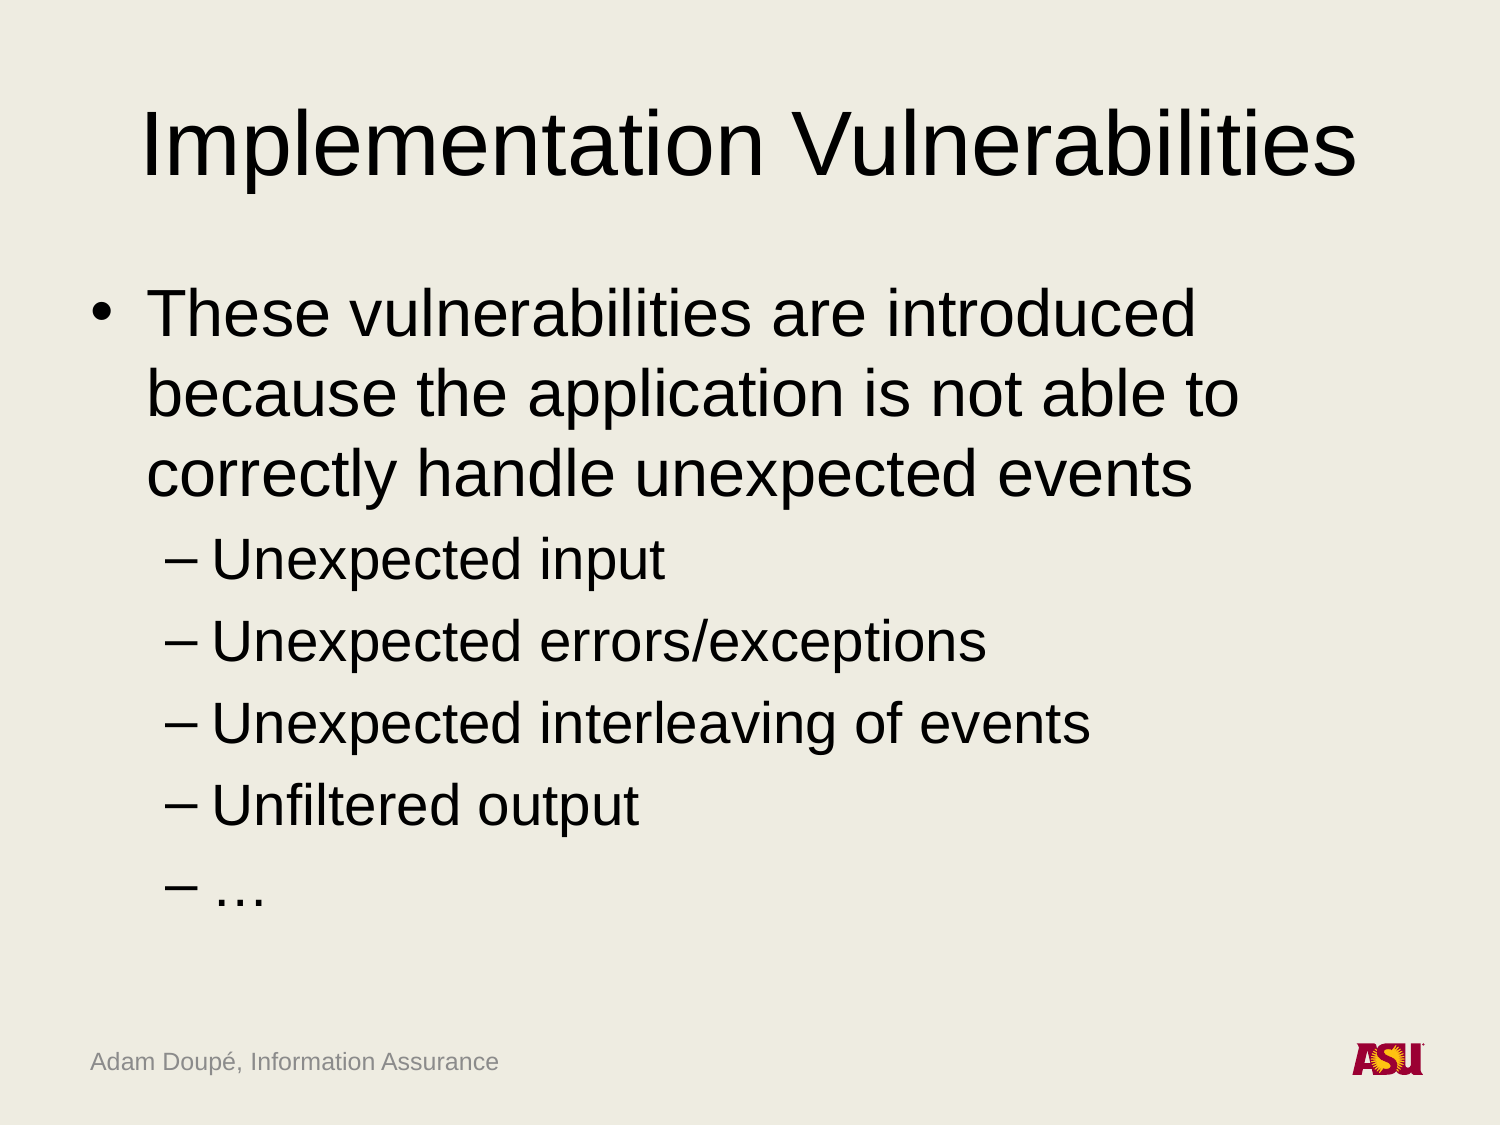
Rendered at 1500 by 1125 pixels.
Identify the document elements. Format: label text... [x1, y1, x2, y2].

list These vulnerabilities are introduced because the application is not able to correctly handle unexpected events Unexpected input Unexpected errors/exceptions Unexpected interleaving of events Unfiltered output … [75, 262, 1425, 1005]
title Implementation Vulnerabilities [75, 45, 1425, 233]
